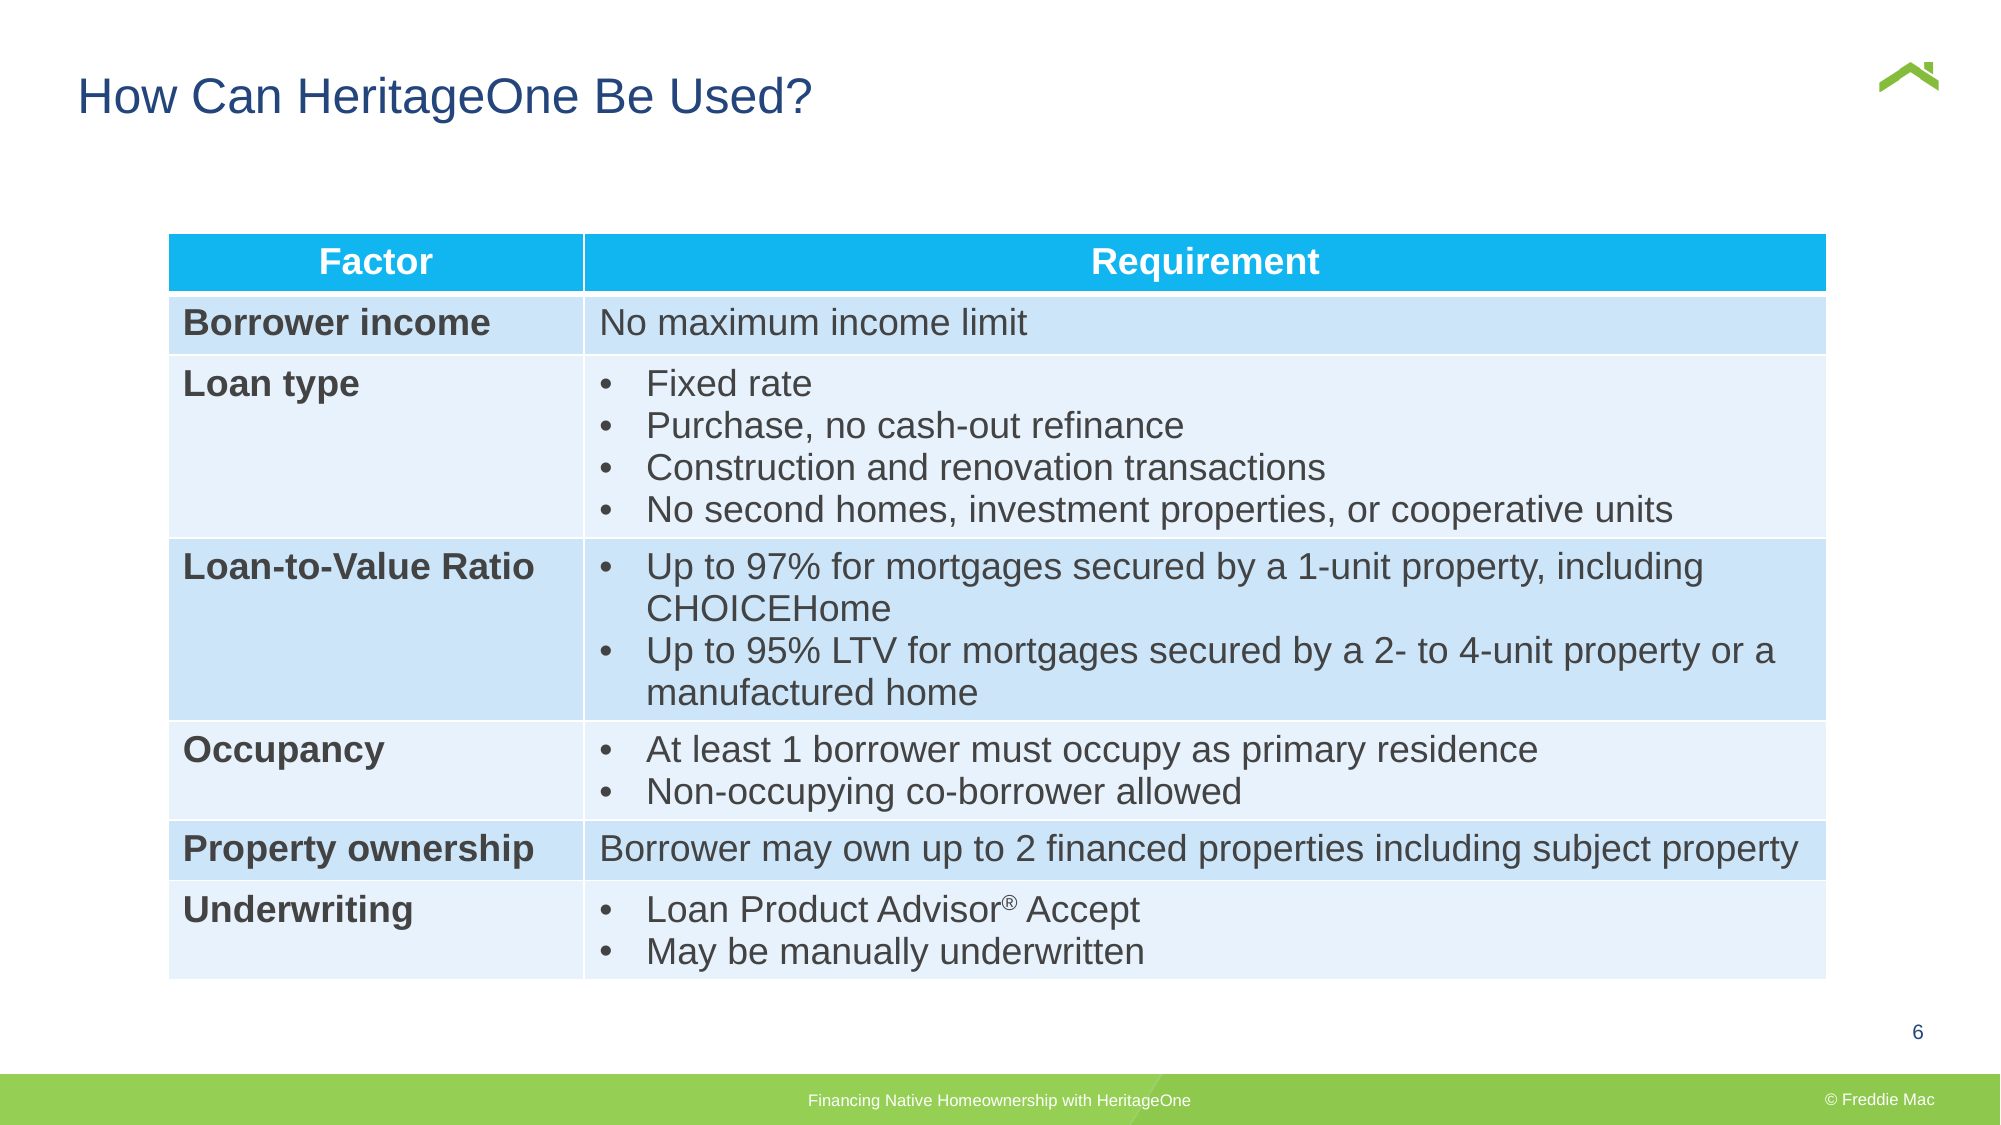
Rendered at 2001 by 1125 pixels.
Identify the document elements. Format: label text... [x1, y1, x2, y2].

table_cell Occupancy [169, 722, 583, 819]
table_cell Borrower income [169, 297, 583, 354]
footer Financing Native Homeownership with HeritageOne [774, 1074, 1225, 1125]
table_cell Loan Product Advisor® Accept May be manually underwritten [585, 881, 1826, 979]
table_header Factor [169, 234, 583, 291]
table_cell Property ownership [169, 821, 583, 880]
table_cell Underwriting [169, 881, 583, 979]
table_cell No maximum income limit [585, 297, 1826, 354]
table_cell Loan-to-Value Ratio [169, 539, 583, 720]
table_cell Borrower may own up to 2 financed properties including subject property [585, 821, 1826, 880]
slide_number 6 [1879, 1000, 1939, 1063]
table_header Requirement [585, 234, 1826, 291]
table_cell Loan type [169, 356, 583, 537]
table_cell At least 1 borrower must occupy as primary residence Non-occupying co-borrower allowed [585, 722, 1826, 819]
title How Can HeritageOne Be Used? [62, 62, 1513, 188]
table_cell Up to 97% for mortgages secured by a 1-unit property, including CHOICEHome Up to 95% LTV for mortgages secured by a 2- to 4-unit property or a manufactured home [585, 539, 1826, 720]
table_cell Fixed rate Purchase, no cash-out refinance Construction and renovation transactions No second homes, investment properties, or cooperative units [585, 356, 1826, 537]
